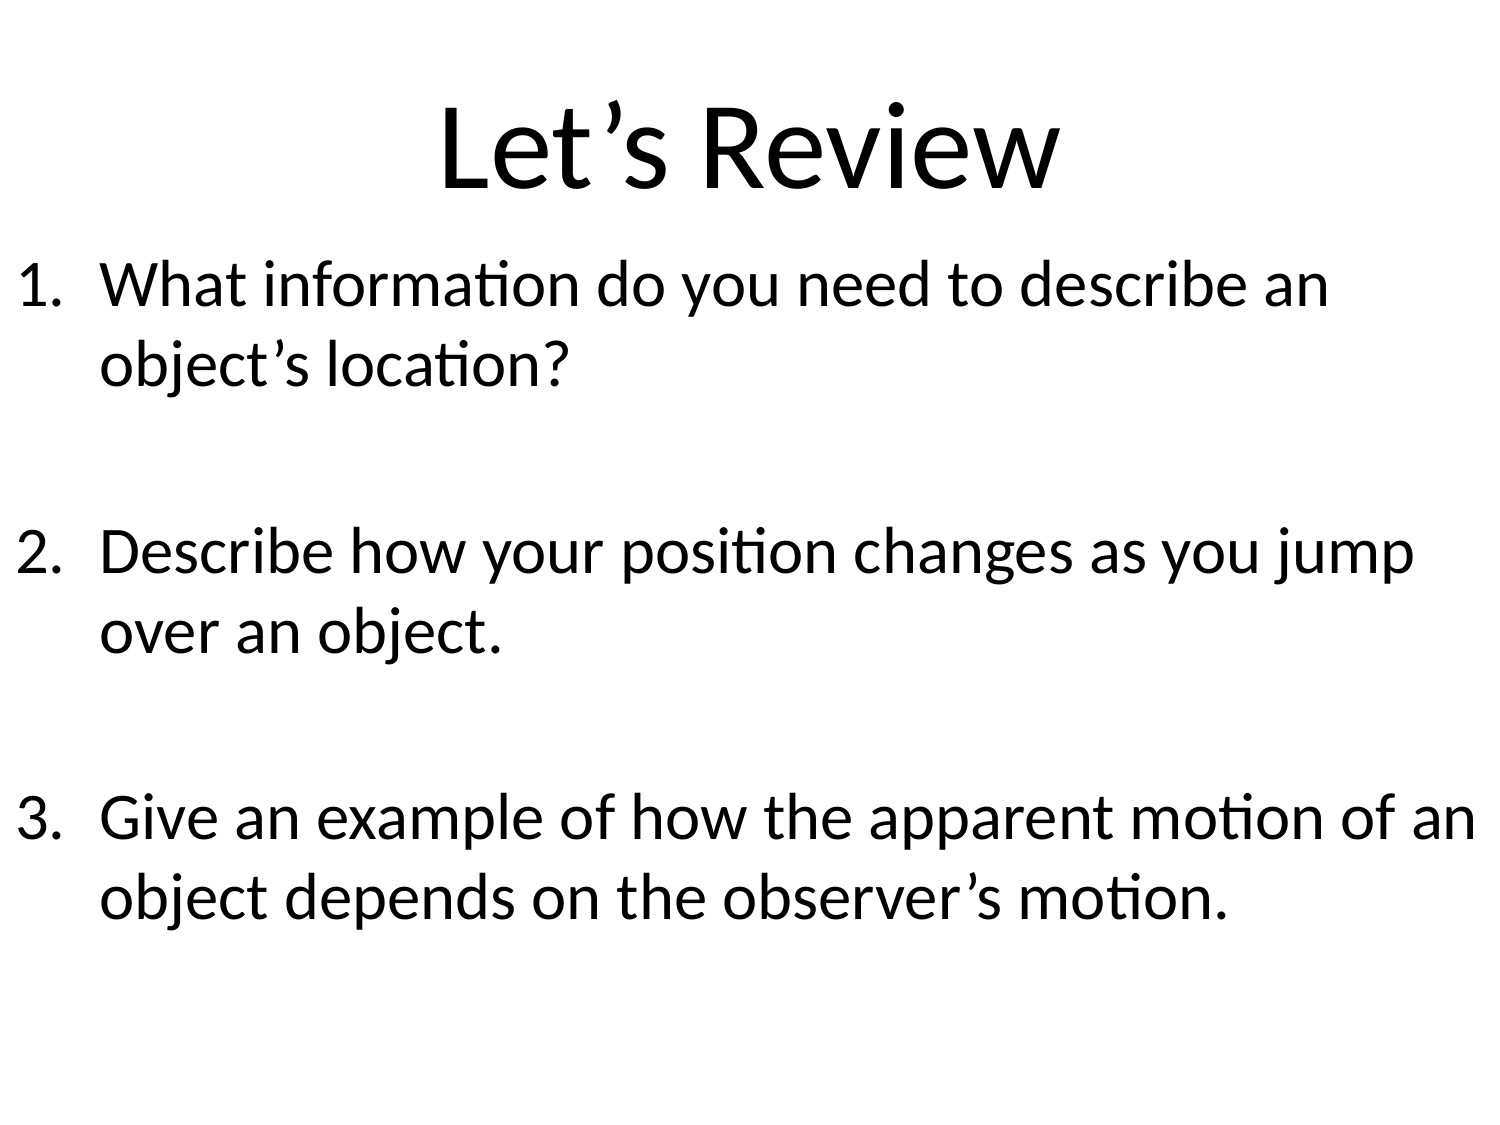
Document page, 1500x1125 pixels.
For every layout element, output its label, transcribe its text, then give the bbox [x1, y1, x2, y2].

list What information do you need to describe an object’s location? Describe how your position changes as you jump over an object. Give an example of how the apparent motion of an object depends on the observer’s motion. [0, 232, 1500, 1125]
title Let’s Review [75, 45, 1425, 232]
